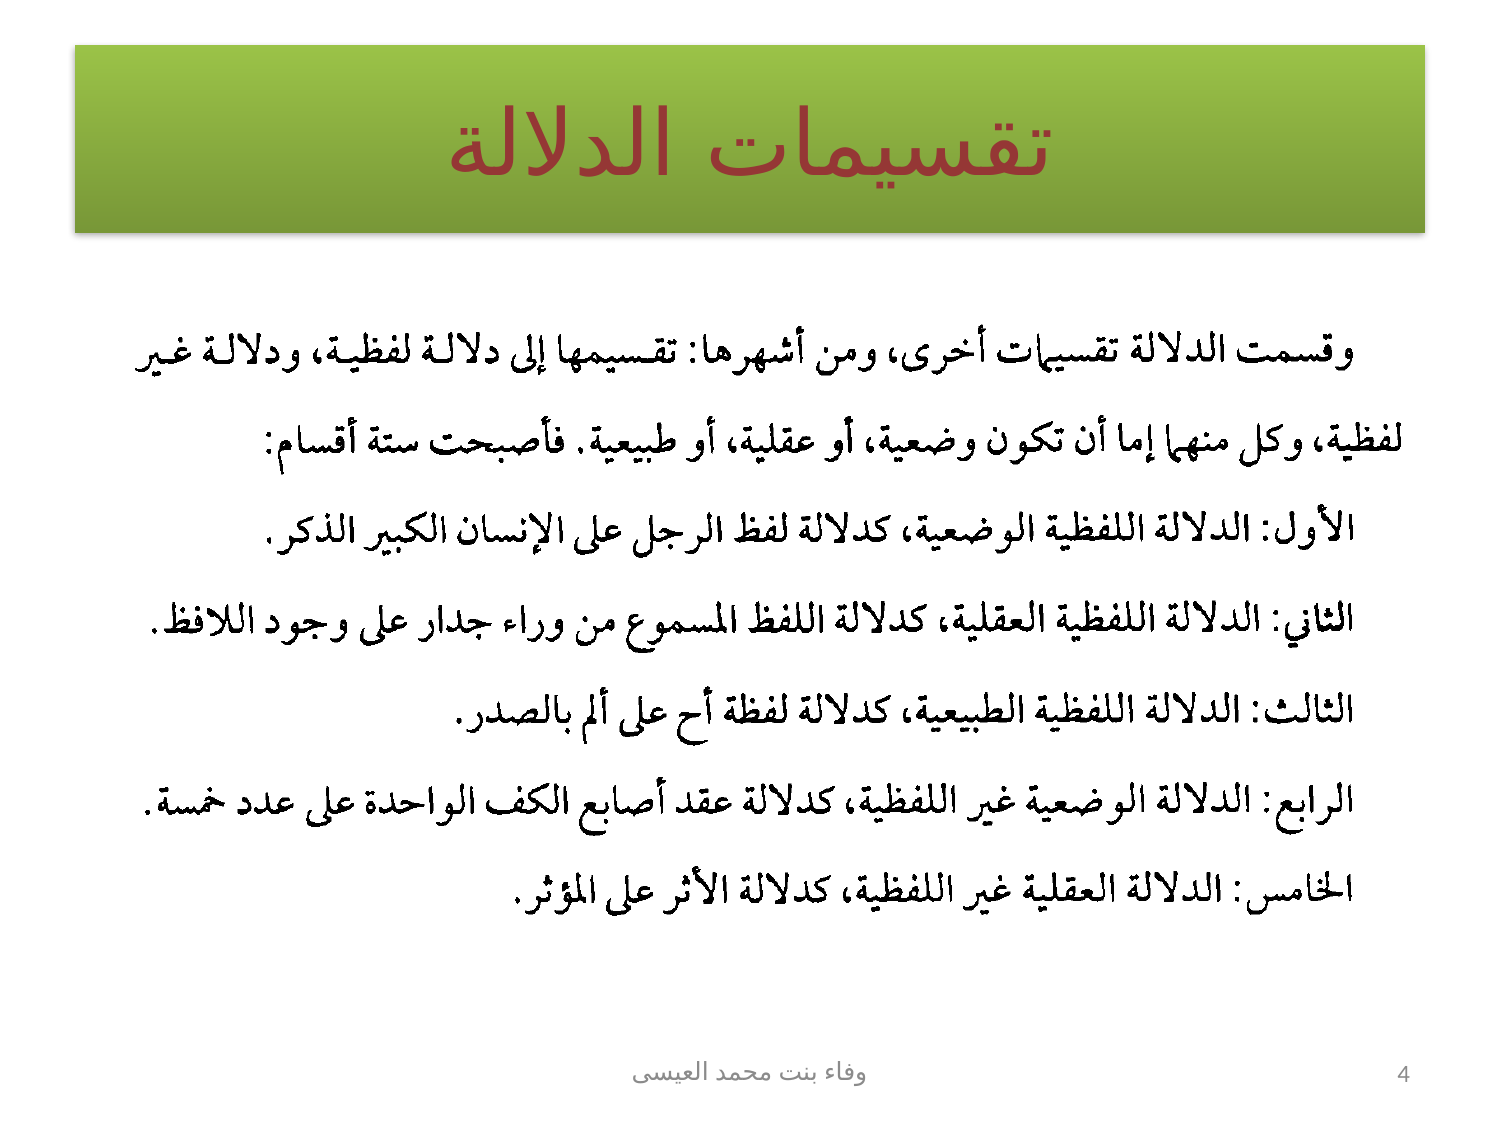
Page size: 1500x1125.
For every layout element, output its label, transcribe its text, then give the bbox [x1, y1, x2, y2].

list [74, 310, 1426, 957]
slide_number 4 [1074, 1042, 1425, 1103]
footer وفاء بنت محمد العيسى [512, 1042, 988, 1103]
title تقسيمات الدلالة [75, 45, 1425, 233]
